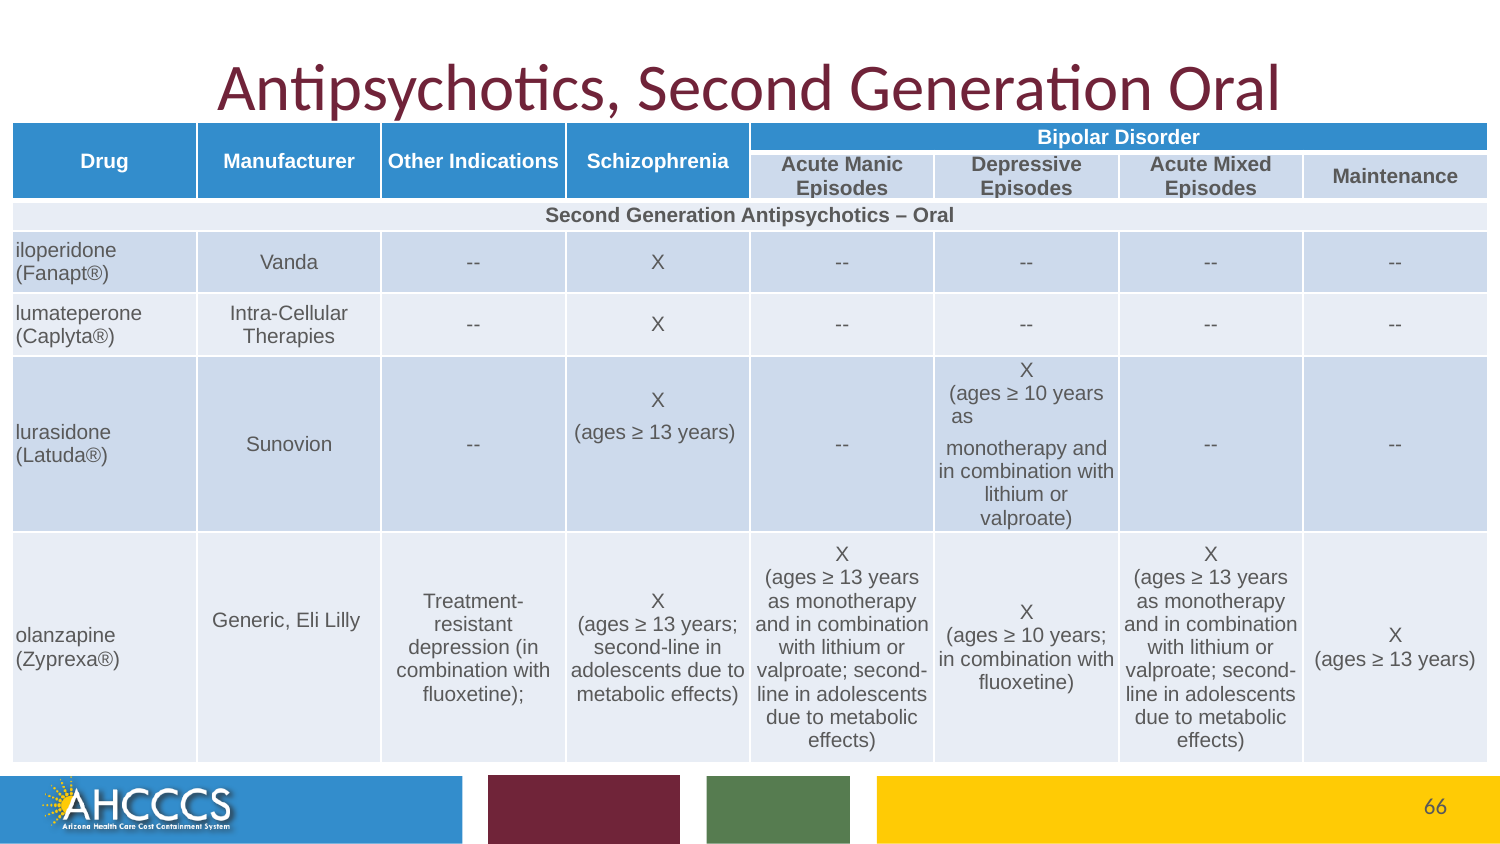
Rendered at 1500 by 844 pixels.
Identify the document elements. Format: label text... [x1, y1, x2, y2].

table_cell Second Generation Antipsychotics – Oral [13, 203, 1487, 230]
table_header Manufacturer [198, 123, 380, 198]
table_cell iloperidone (Fanapt®) [13, 232, 196, 292]
table_cell X (ages ≥ 13 years as monotherapy and in combination with lithium or valproate; second-line in adolescents due to metabolic effects) [751, 533, 933, 762]
table_cell -- [382, 357, 565, 531]
table_cell -- [751, 357, 933, 531]
table_cell X (ages ≥ 13 years) [567, 357, 749, 531]
table_cell X (ages ≥ 13 years; second-line in adolescents due to metabolic effects) [567, 533, 749, 762]
table_cell Sunovion [198, 357, 380, 531]
table_cell X (ages ≥ 13 years) [1304, 533, 1487, 762]
table_cell -- [1120, 357, 1302, 531]
table_cell Intra-Cellular Therapies [198, 294, 380, 355]
table_cell -- [751, 294, 933, 355]
table_cell Maintenance [1304, 155, 1487, 198]
table_cell lurasidone (Latuda®) [13, 357, 196, 531]
picture [42, 776, 230, 830]
table_cell lumateperone (Caplyta®) [13, 294, 196, 355]
table_cell -- [382, 294, 565, 355]
table_cell X (ages ≥ 10 years as monotherapy and in combination with lithium or valproate) [935, 357, 1118, 531]
table_cell Acute Mixed Episodes [1120, 155, 1302, 198]
table_cell Depressive Episodes [935, 155, 1118, 198]
table_cell X (ages ≥ 10 years; in combination with fluoxetine) [935, 533, 1118, 762]
table_cell -- [1304, 357, 1487, 531]
table_cell Acute Manic Episodes [751, 155, 933, 198]
table_cell -- [1304, 294, 1487, 355]
table_header Bipolar Disorder [751, 123, 1487, 150]
table_cell olanzapine (Zyprexa®) [13, 533, 196, 762]
table_header Other Indications [382, 123, 565, 198]
table_header Schizophrenia [567, 123, 749, 198]
table_cell -- [1120, 294, 1302, 355]
table_cell -- [935, 232, 1118, 292]
table_cell -- [751, 232, 933, 292]
table_cell -- [1304, 232, 1487, 292]
table_cell X (ages ≥ 13 years as monotherapy and in combination with lithium or valproate; second-line in adolescents due to metabolic effects) [1120, 533, 1302, 762]
table_cell -- [935, 294, 1118, 355]
table_cell -- [1120, 232, 1302, 292]
table_cell Generic, Eli Lilly [198, 533, 380, 762]
table_cell -- [382, 232, 565, 292]
table_cell X [567, 294, 749, 355]
title Antipsychotics, Second Generation Oral [75, 22, 1425, 121]
table_cell Vanda [198, 232, 380, 292]
table_header Drug [13, 123, 196, 198]
table_cell Treatment-resistant depression (in combination with fluoxetine); [382, 533, 565, 762]
table_cell X [567, 232, 749, 292]
